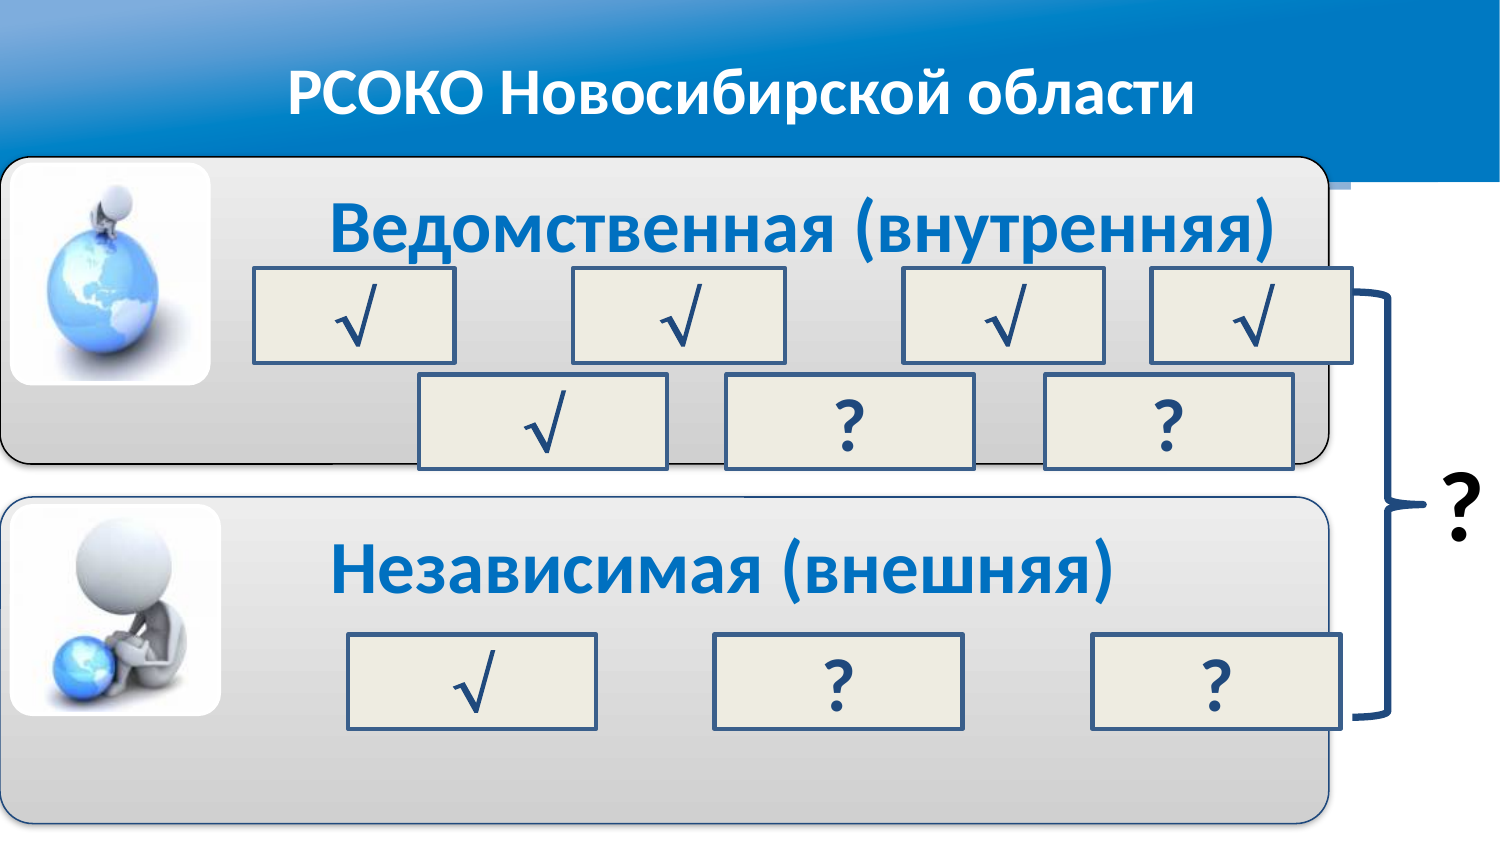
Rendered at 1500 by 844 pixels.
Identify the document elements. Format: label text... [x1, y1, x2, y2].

picture [0, 0, 1500, 191]
text_box ? [1423, 433, 1465, 569]
text_box  [1334, 266, 1354, 365]
text_box [1352, 291, 1423, 718]
text_box ? [1334, 632, 1343, 731]
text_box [0, 156, 1330, 824]
